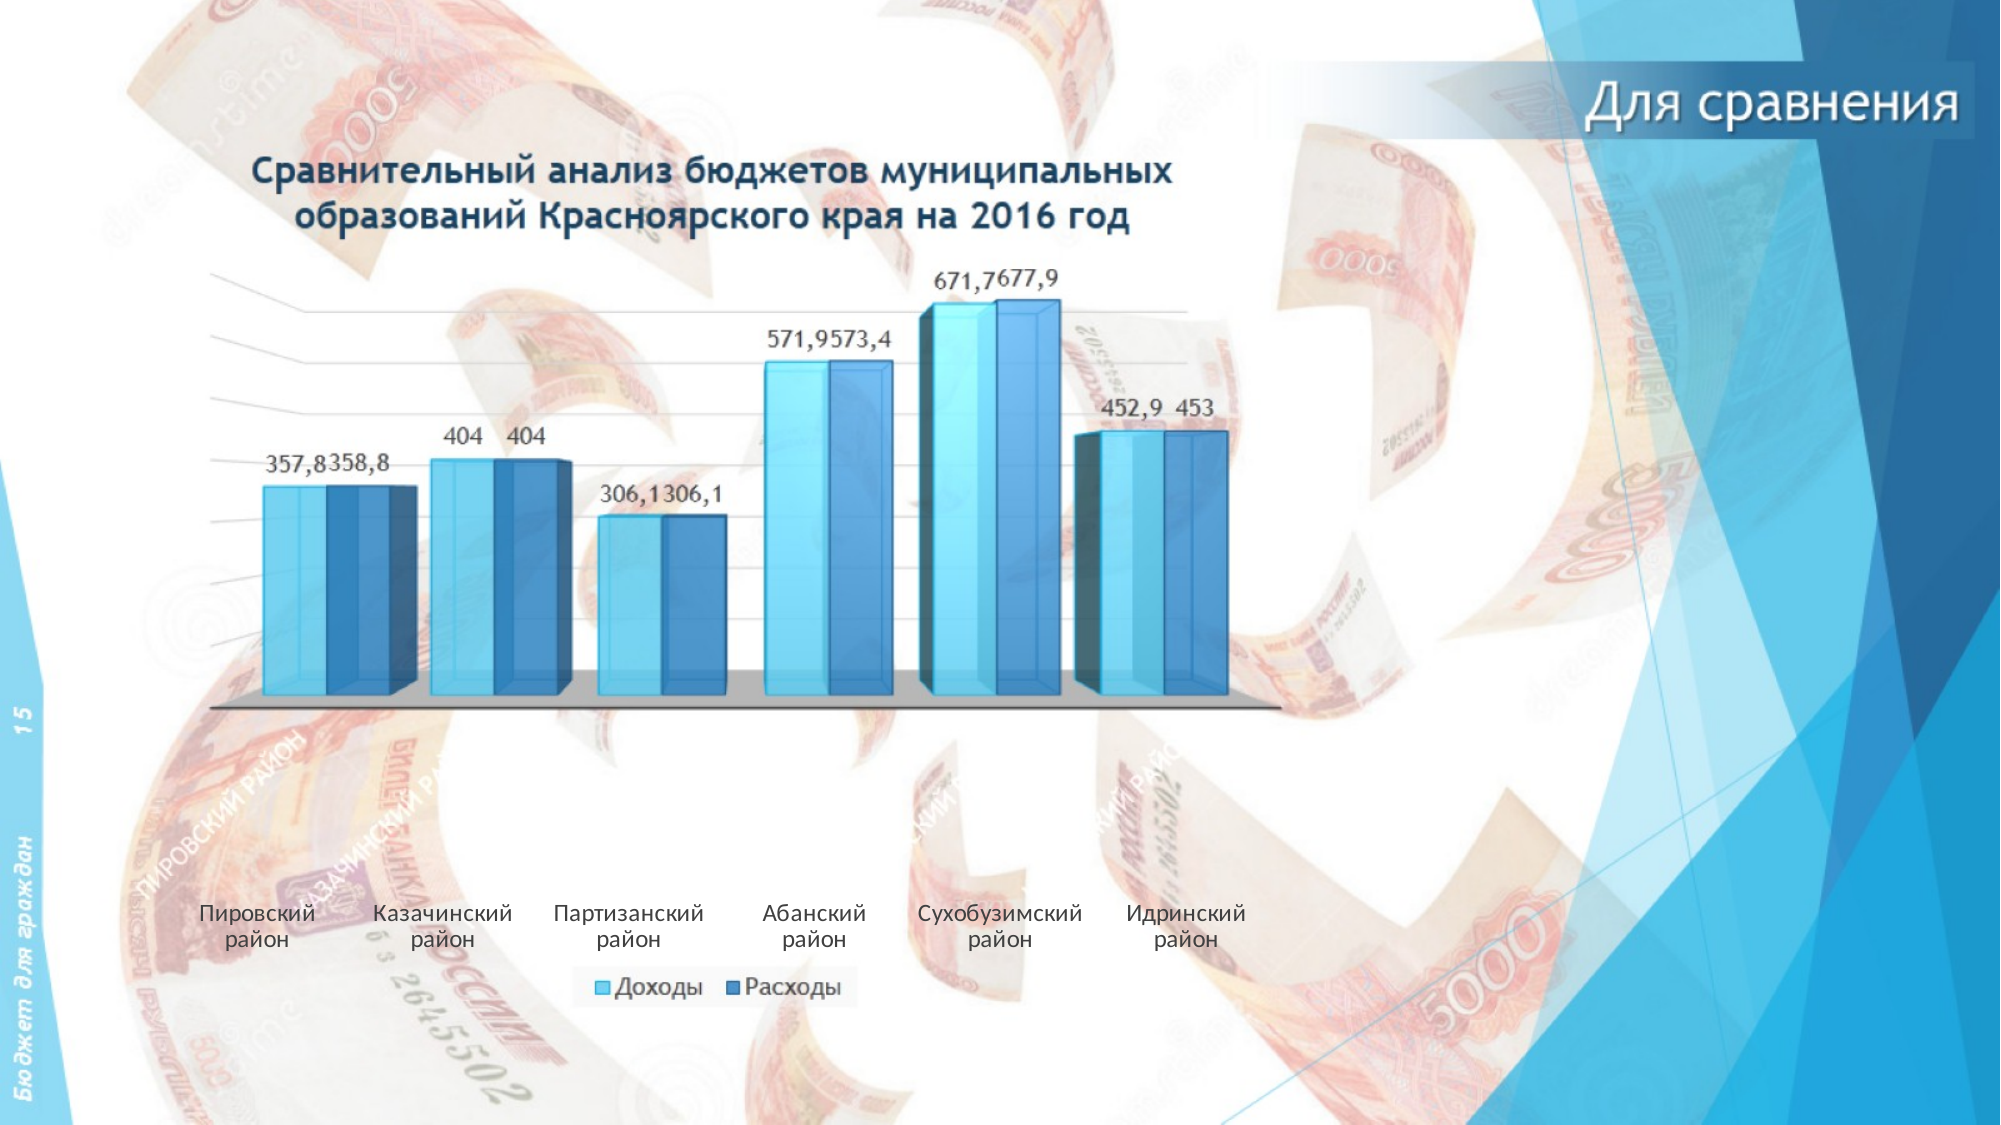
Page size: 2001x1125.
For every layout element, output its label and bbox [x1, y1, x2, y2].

picture [0, 0, 2000, 1125]
chart [118, 194, 1326, 969]
